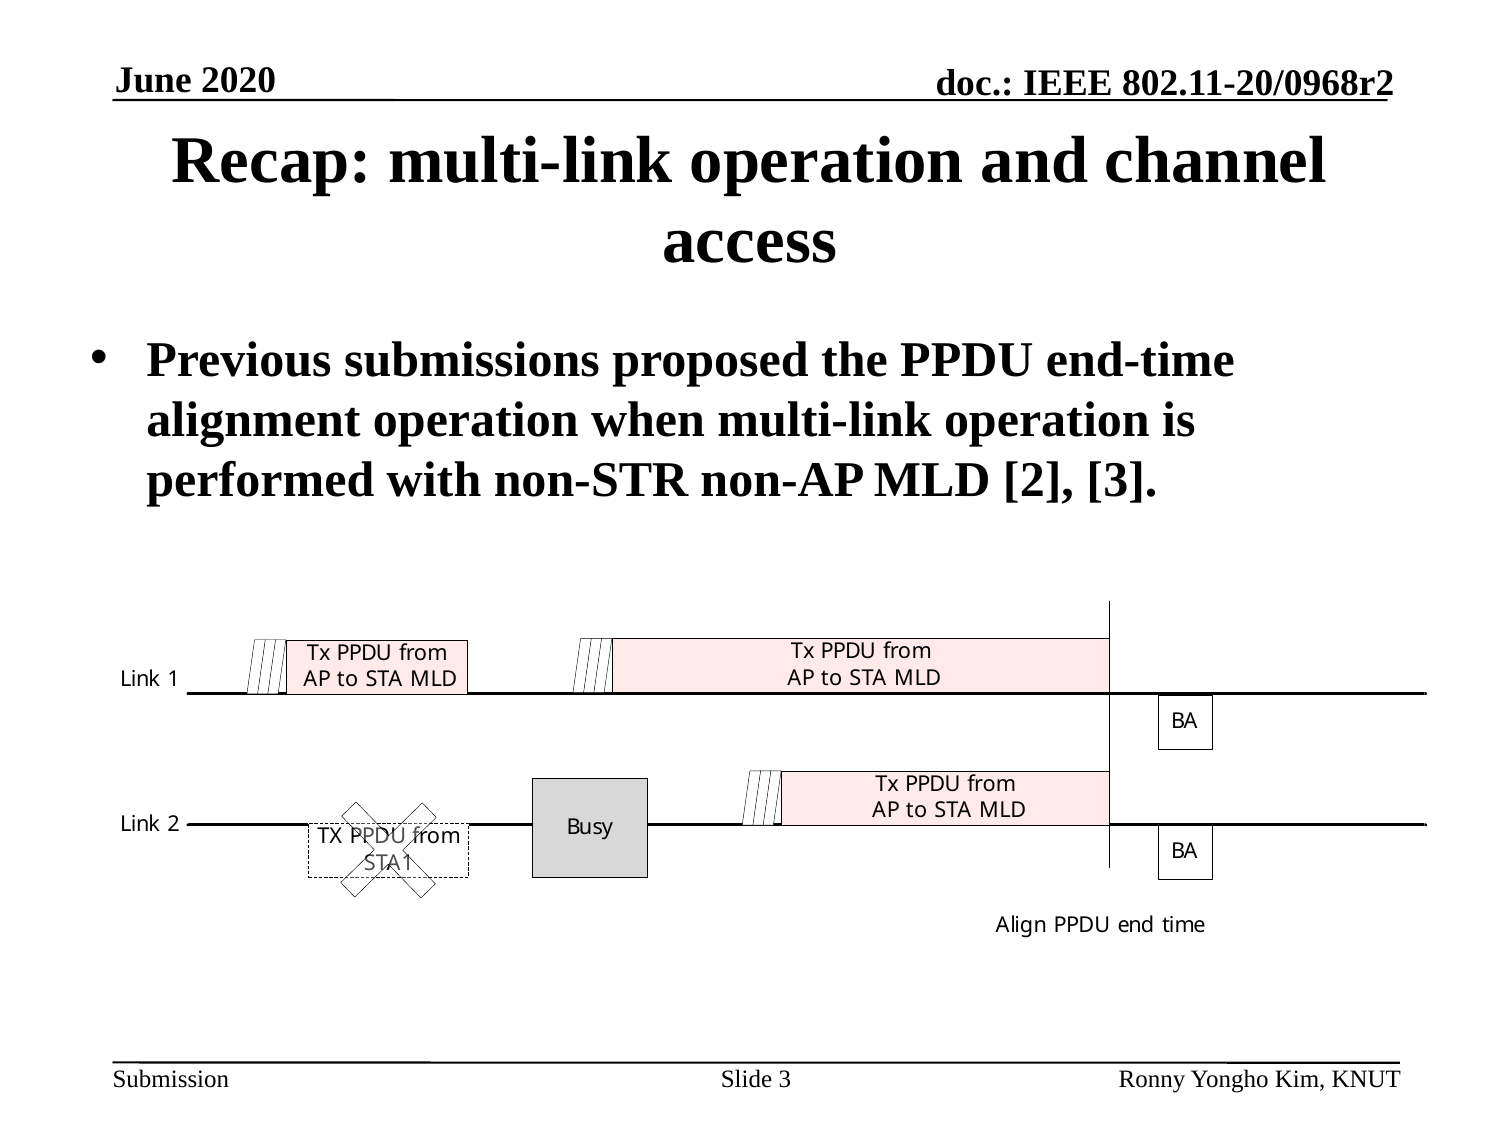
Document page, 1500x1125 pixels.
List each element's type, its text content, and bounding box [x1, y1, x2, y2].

picture [106, 597, 1429, 949]
title Recap: multi-link operation and channel access [74, 101, 1426, 290]
list Previous submissions proposed the PPDU end-time alignment operation when multi-link operation is performed with non-STR non-AP MLD [2], [3]. [74, 318, 1426, 1062]
